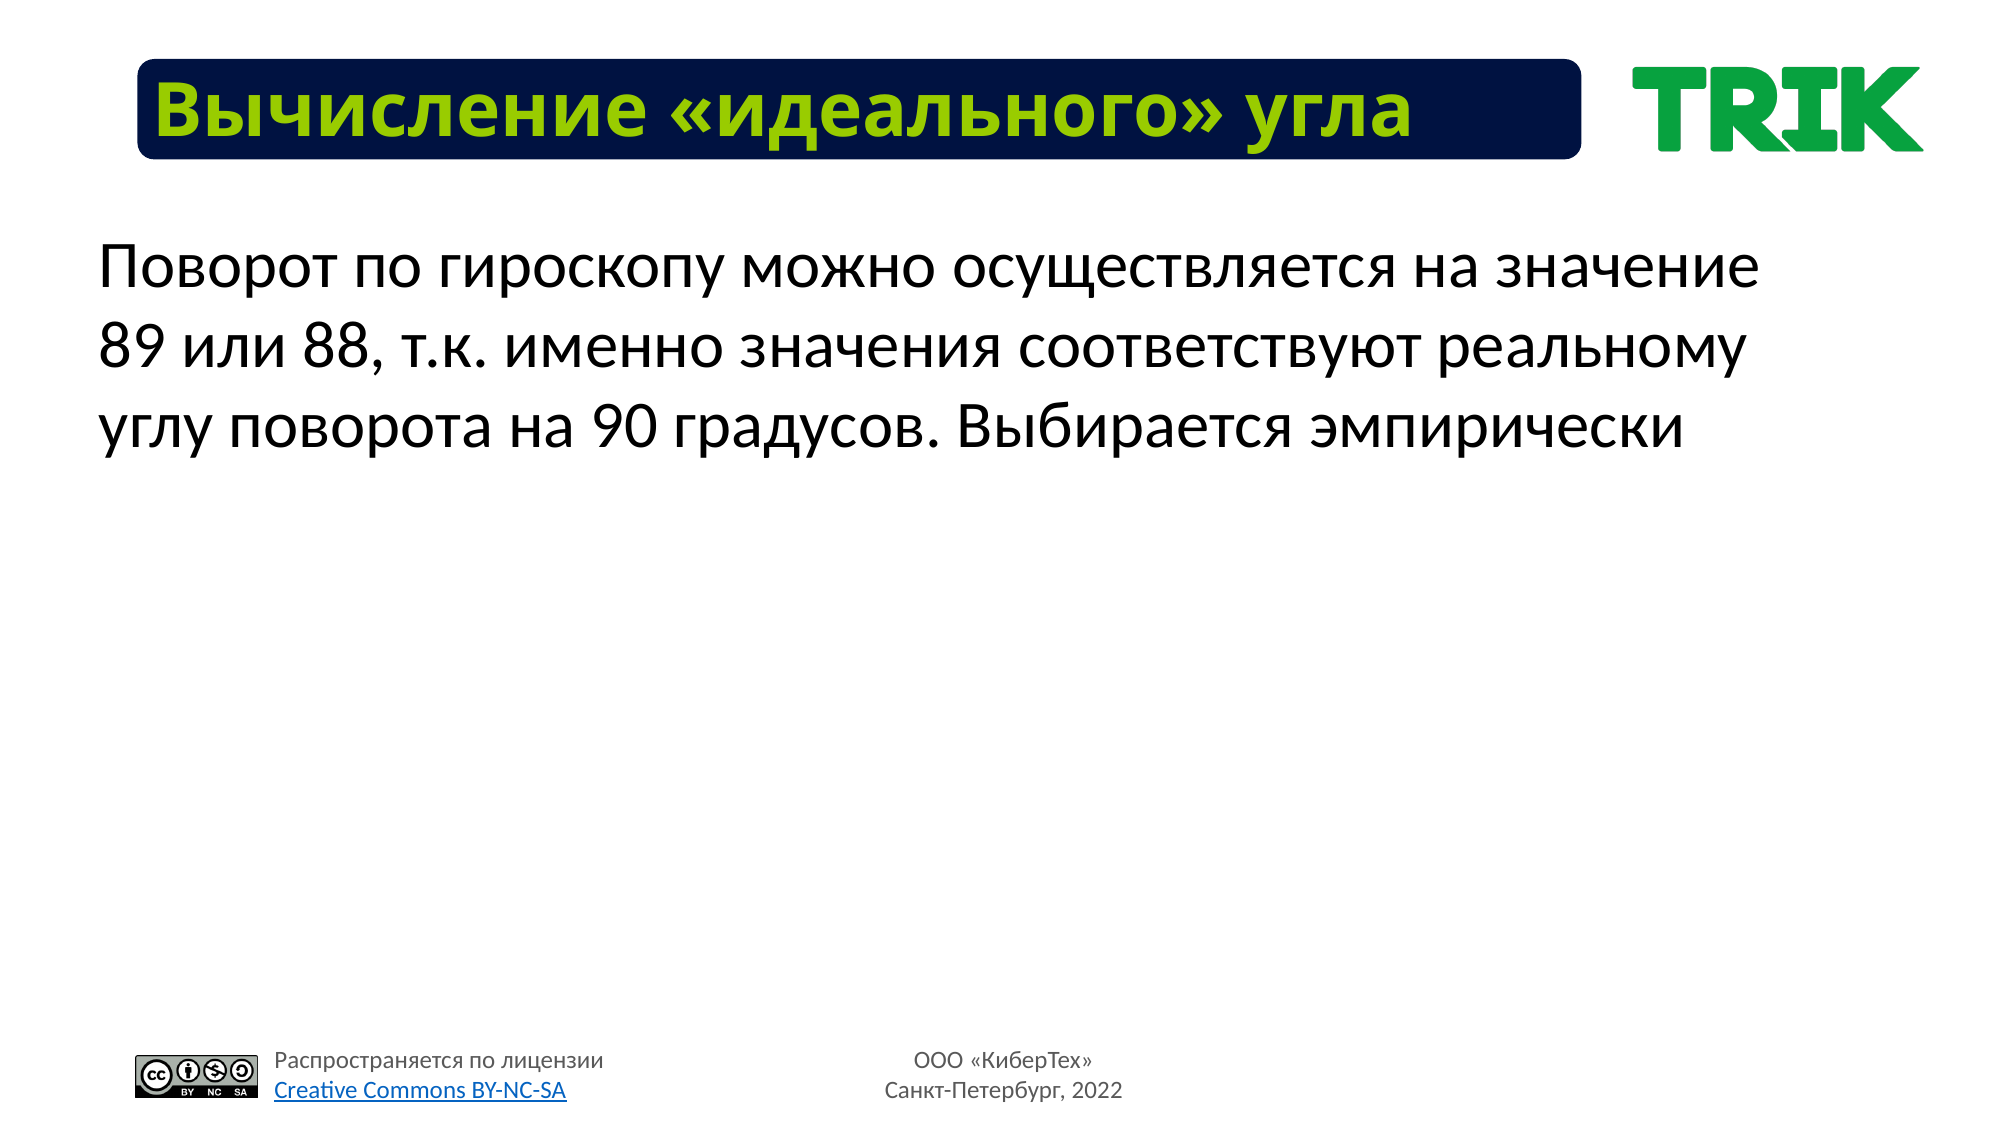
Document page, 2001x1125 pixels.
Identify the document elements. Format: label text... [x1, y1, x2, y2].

text_box Поворот по гироскопу можно осуществляется на значение 89 или 88, т.к. именно значения соответствуют реальному углу поворота на 90 градусов. Выбирается эмпирически [84, 213, 1836, 469]
title Вычисление «идеального» угла [137, 61, 1582, 163]
picture [135, 1055, 258, 1098]
picture [1631, 64, 1924, 154]
